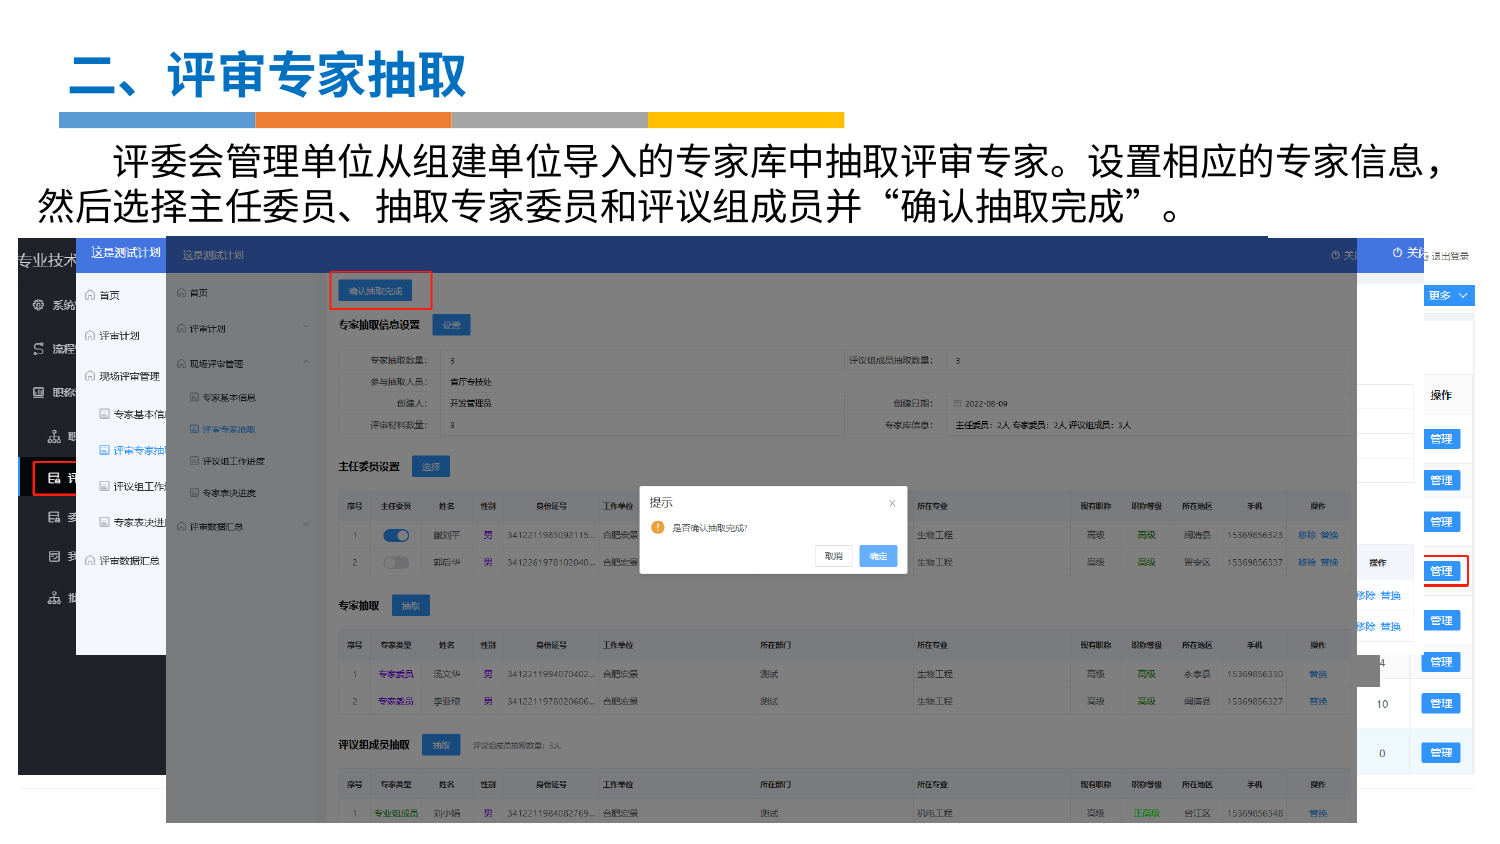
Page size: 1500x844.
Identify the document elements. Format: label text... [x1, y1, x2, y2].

picture [17, 235, 1475, 824]
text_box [58, 111, 845, 129]
text_box 二、评审专家抽取 [59, 35, 475, 111]
text_box 评委会管理单位从组建单位导入的专家库中抽取评审专家。设置相应的专家信息，然后选择主任委员、抽取专家委员和评议组成员并“确认抽取完成”。 [22, 130, 1472, 236]
